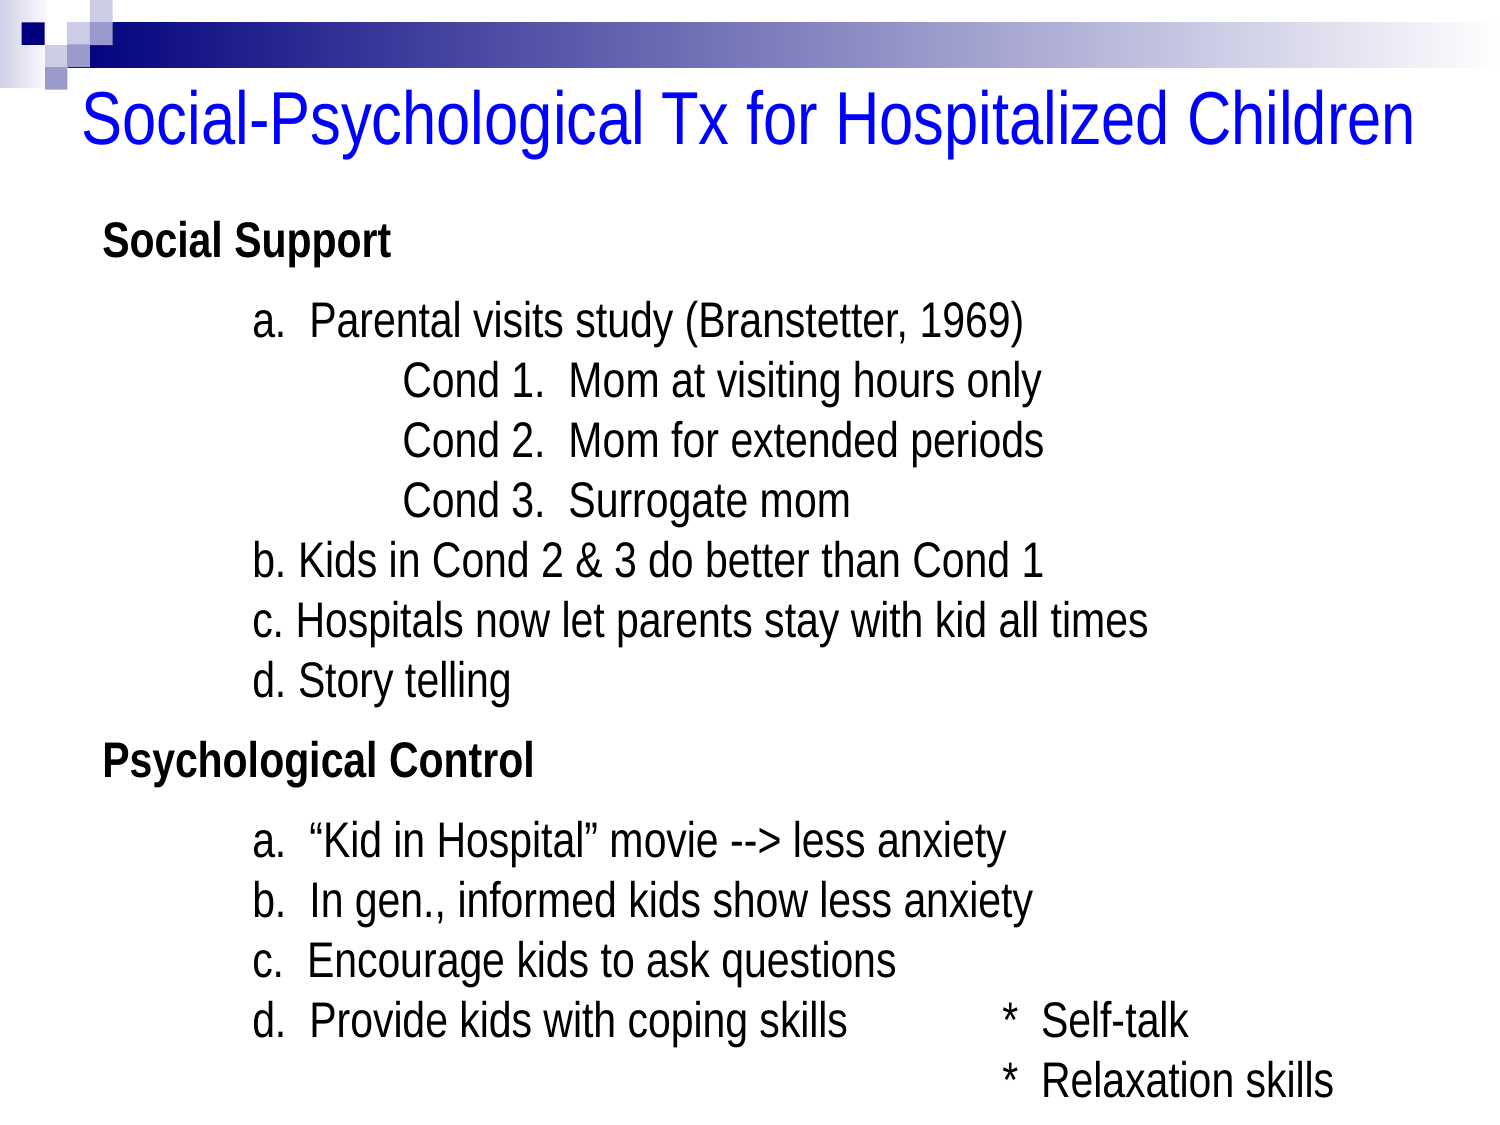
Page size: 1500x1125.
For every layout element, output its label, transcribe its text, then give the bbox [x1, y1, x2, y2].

text_box Social-Psychological Tx for Hospitalized Children [62, 62, 1438, 168]
text_box Social Support a. Parental visits study (Branstetter, 1969) Cond 1. Mom at visiting hours only Cond 2. Mom for extended periods Cond 3. Surrogate mom b. Kids in Cond 2 & 3 do better than Cond 1 c. Hospitals now let parents stay with kid all times d. Story telling Psychological Control a. “Kid in Hospital” movie --> less anxiety b. In gen., informed kids show less anxiety c. Encourage kids to ask questions d. Provide kids with coping skills * Self-talk * Relaxation skills [87, 199, 1450, 1115]
